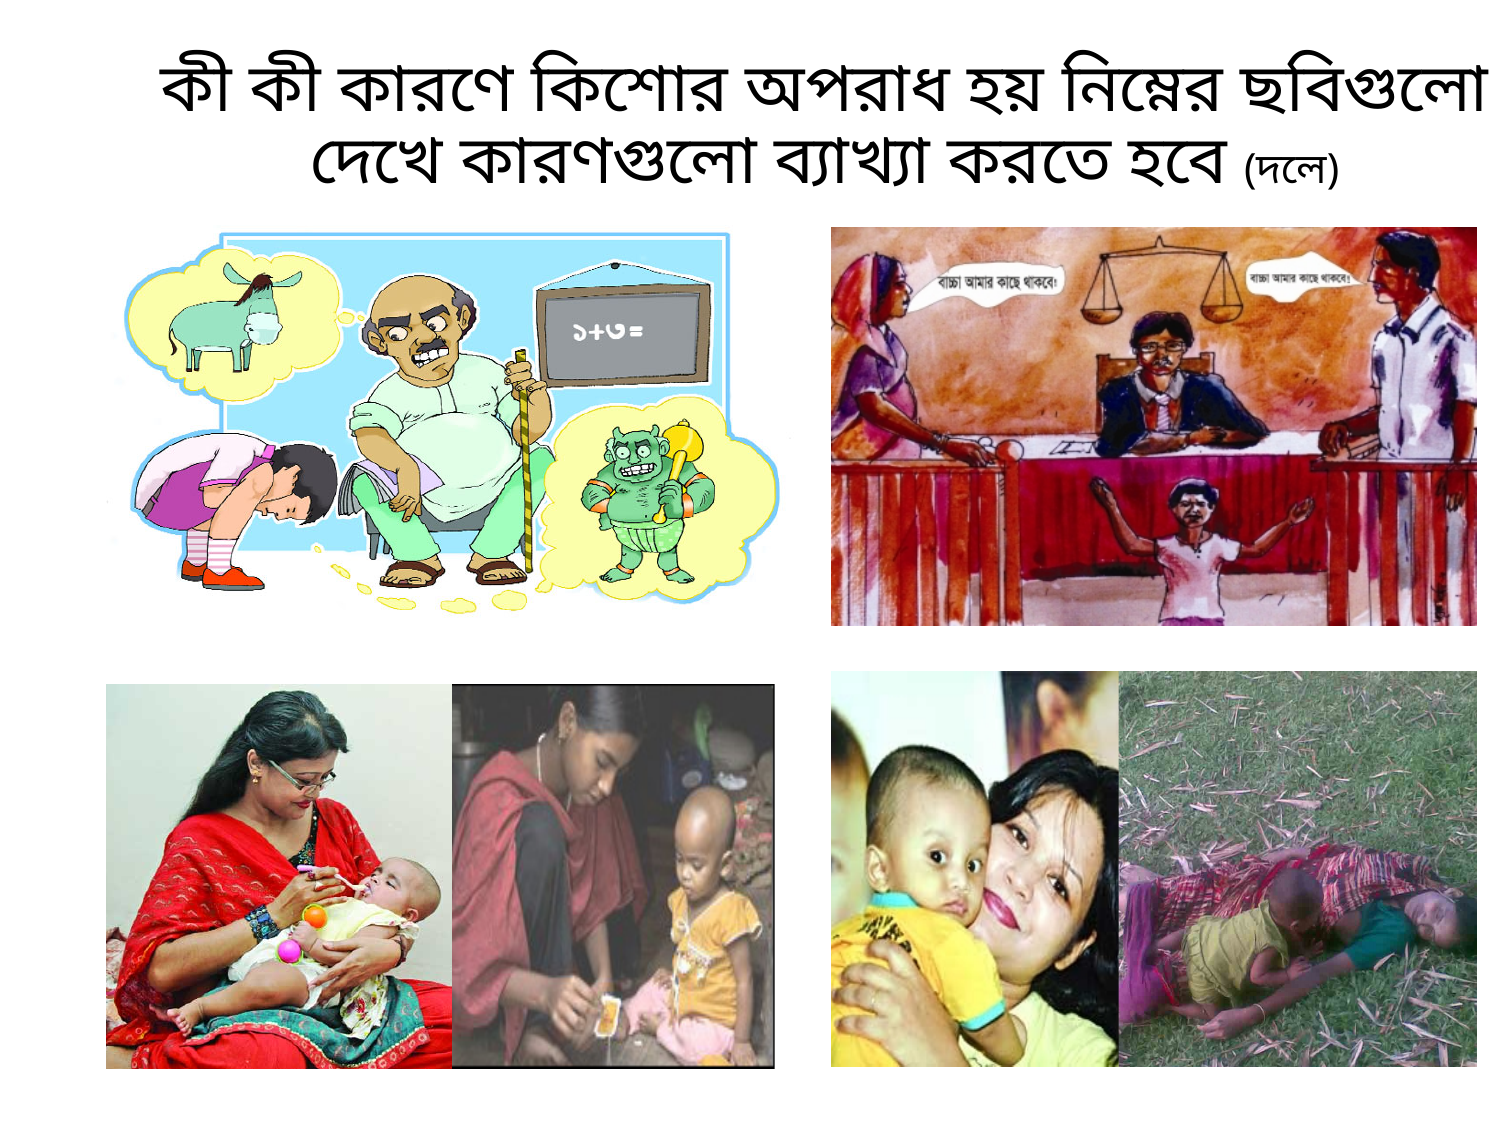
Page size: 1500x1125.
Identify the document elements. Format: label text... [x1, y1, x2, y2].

picture [105, 683, 775, 1069]
picture [830, 227, 1478, 627]
picture [105, 225, 798, 627]
picture [830, 671, 1478, 1067]
text_box কী কী কারণে কিশোর অপরাধ হয় নিম্নের ছবিগুলো দেখে কারণগুলো ব্যাখ্যা করতে হবে (দলে) [131, 46, 1500, 210]
